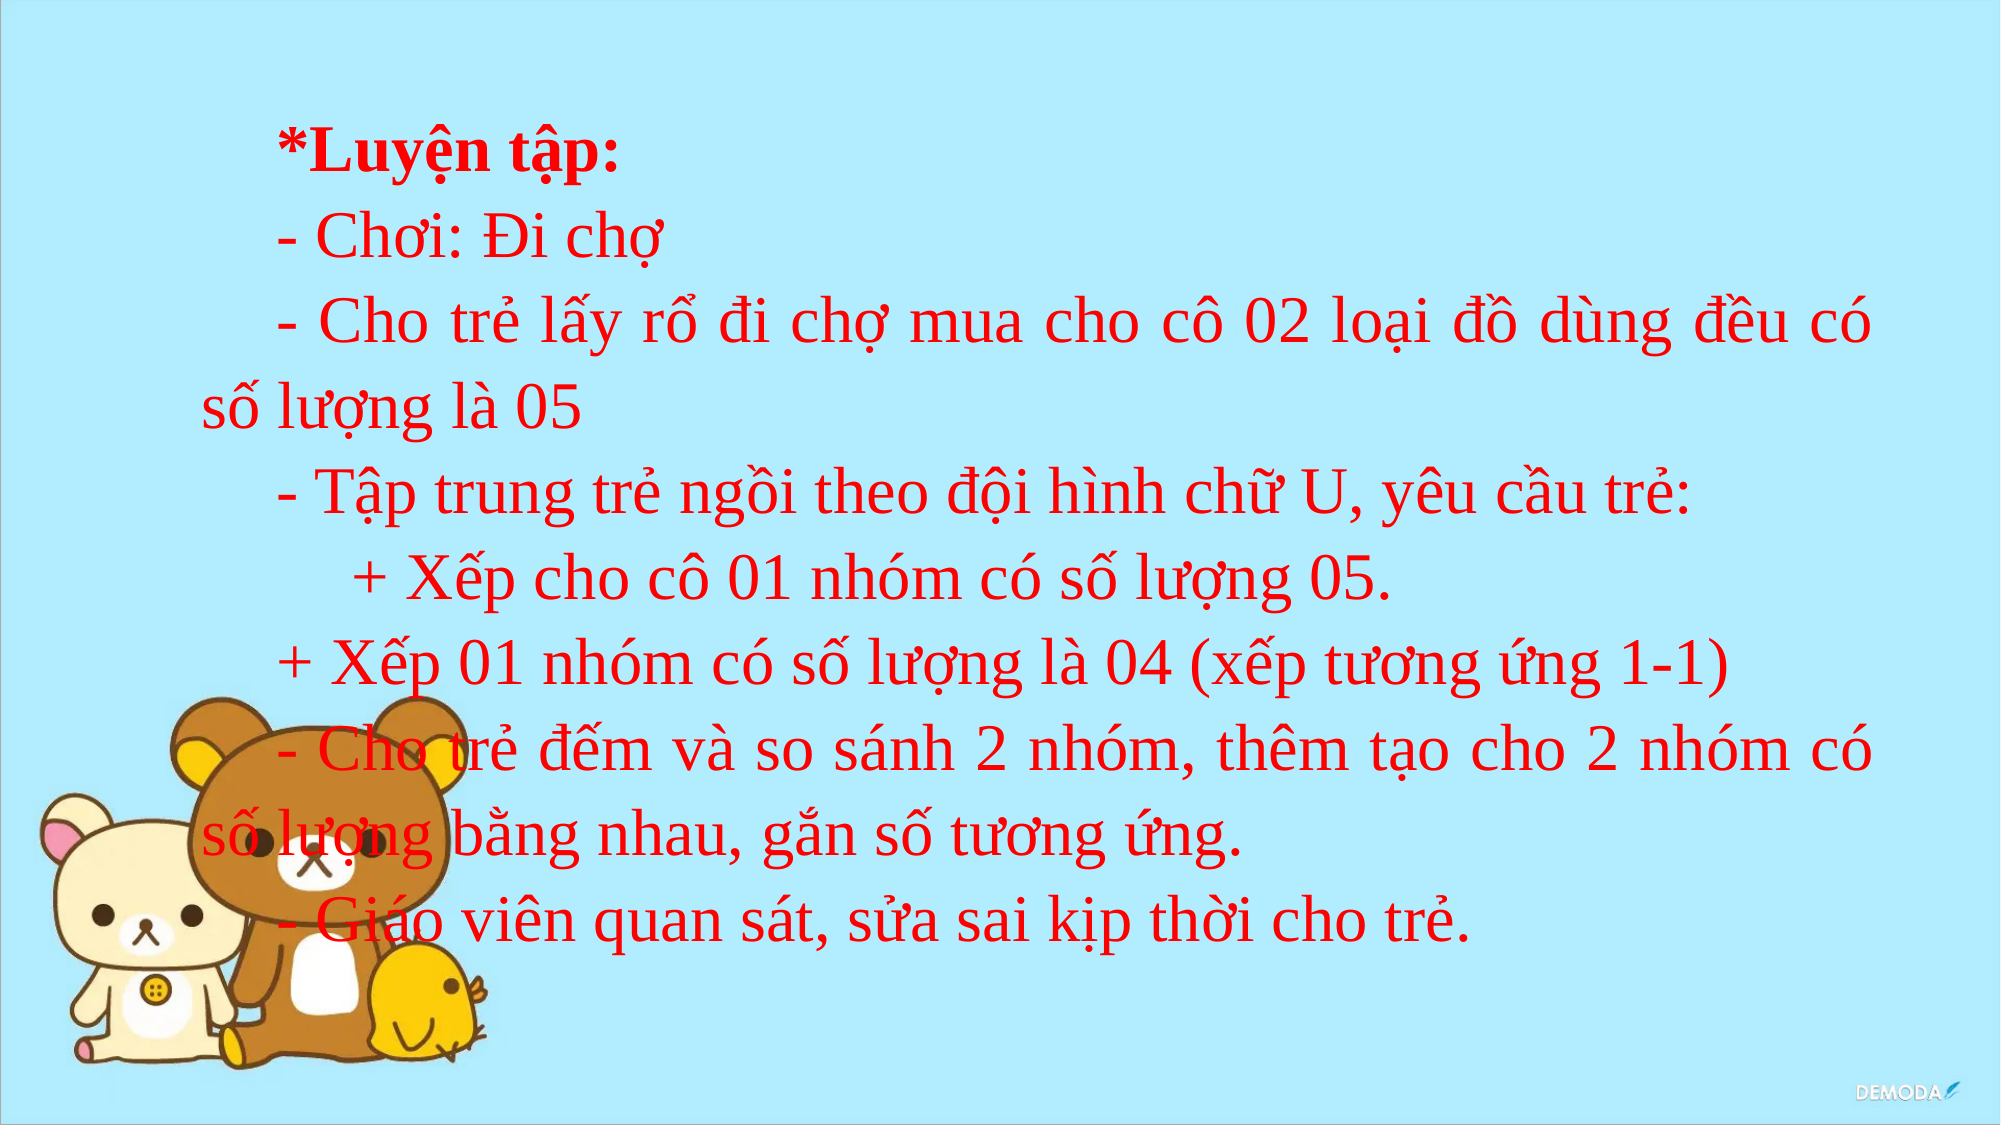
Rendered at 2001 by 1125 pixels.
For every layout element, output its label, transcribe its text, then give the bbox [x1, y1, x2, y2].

picture [0, 0, 2001, 1125]
text_box *Luyện tập: - Chơi: Đi chợ - Cho trẻ lấy rổ đi chợ mua cho cô 02 loại đồ dùng đều có số lượng là 05 - Tập trung trẻ ngồi theo đội hình chữ U, yêu cầu trẻ: + Xếp cho cô 01 nhóm có số lượng 05. + Xếp 01 nhóm có số lượng là 04 (xếp tương ứng 1-1) - Cho trẻ đếm và so sánh 2 nhóm, thêm tạo cho 2 nhóm có số lượng bằng nhau, gắn số tương ứng. - Giáo viên quan sát, sửa sai kịp thời cho trẻ. [186, 92, 1892, 962]
